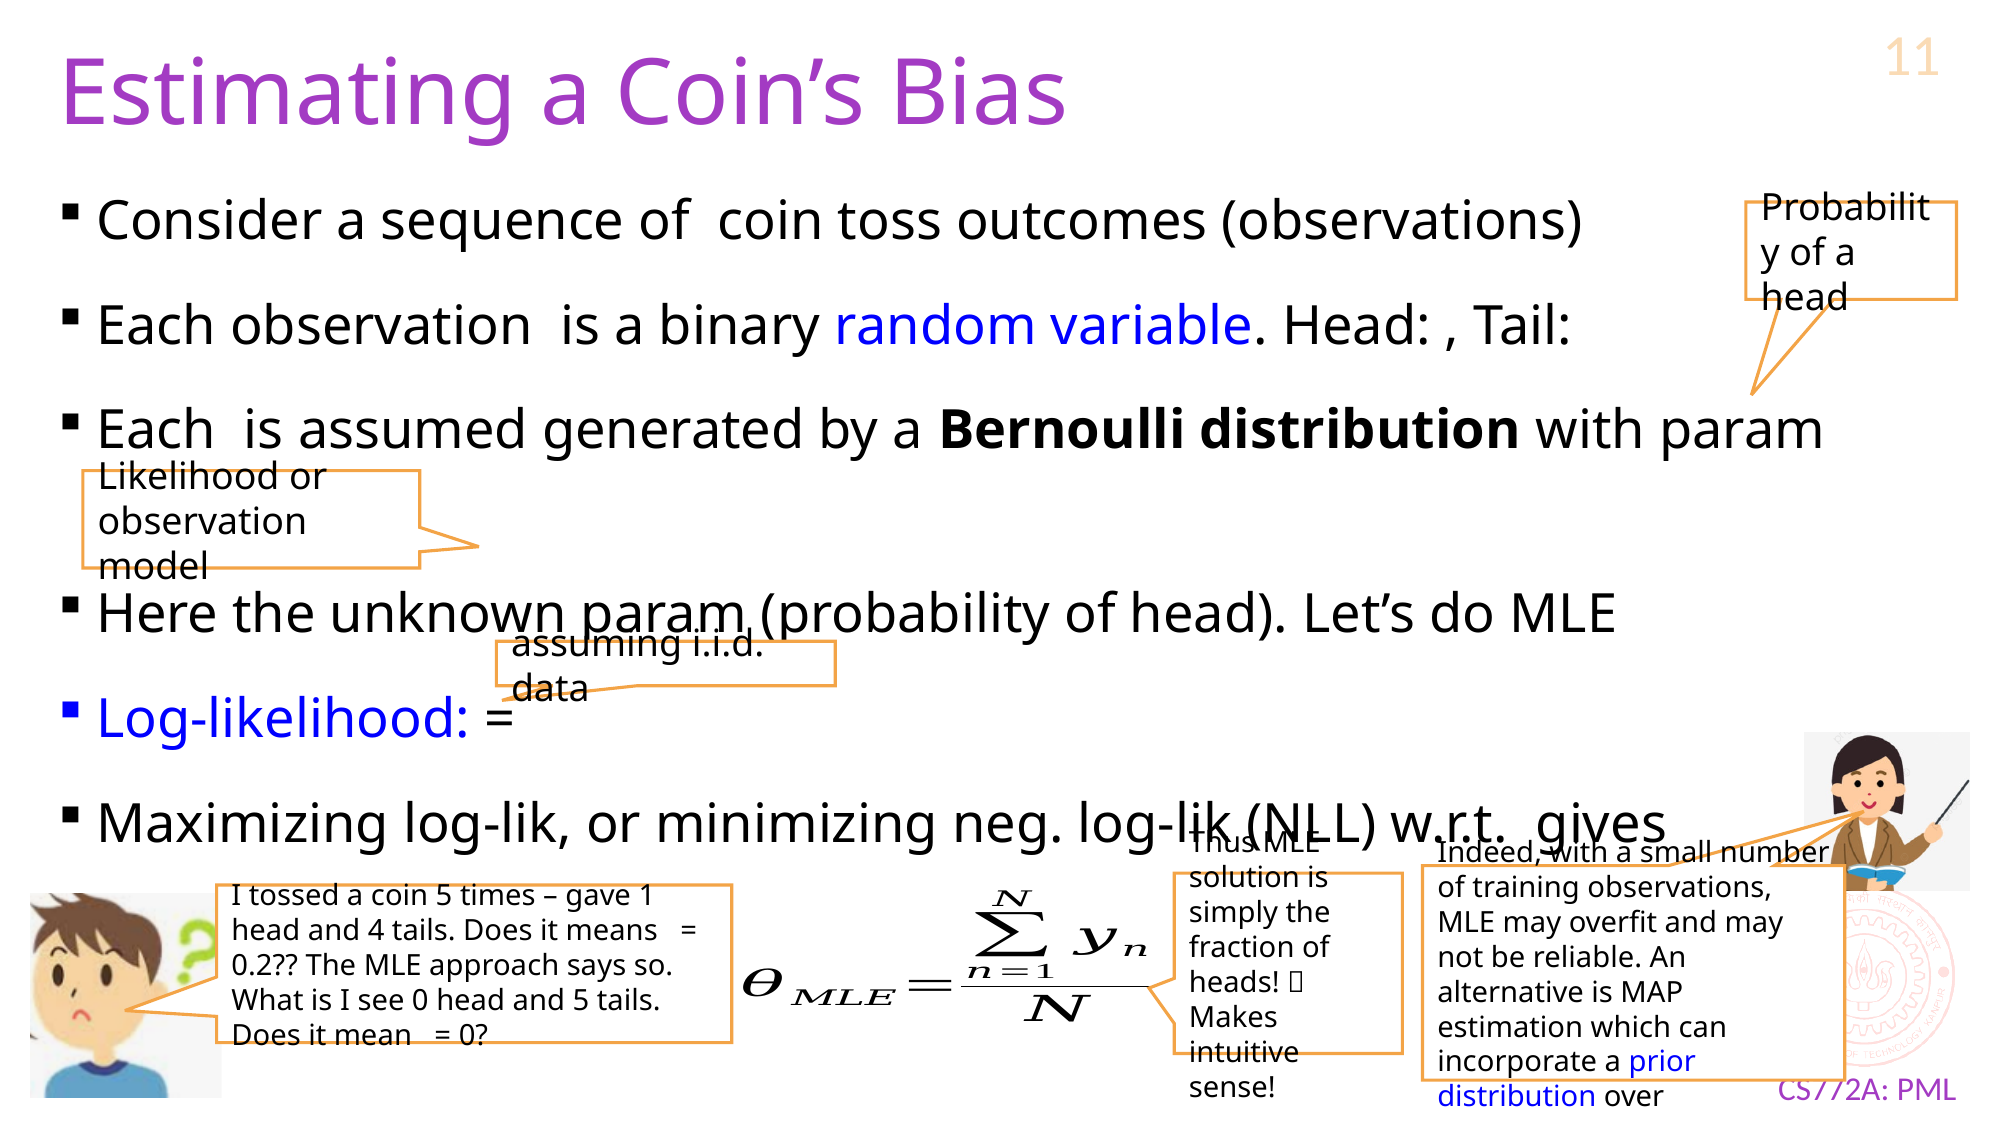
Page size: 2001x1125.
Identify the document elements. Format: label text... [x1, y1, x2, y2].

text_box [752, 971, 761, 981]
text_box Likelihood or observation model [81, 469, 480, 570]
text_box Probability of a head [1744, 200, 1958, 396]
text_box [752, 996, 761, 1003]
title Estimating a Coin’s Bias [43, 27, 1970, 163]
text_box [752, 957, 761, 972]
picture [1804, 732, 1970, 892]
text_box Thus MLE solution is simply the fraction of heads!  Makes intuitive sense! [1147, 872, 1404, 1055]
slide_number 11 [1857, 22, 1957, 83]
text_box [752, 983, 761, 995]
picture [30, 893, 225, 1098]
text_box assuming i.i.d. data [495, 640, 837, 702]
